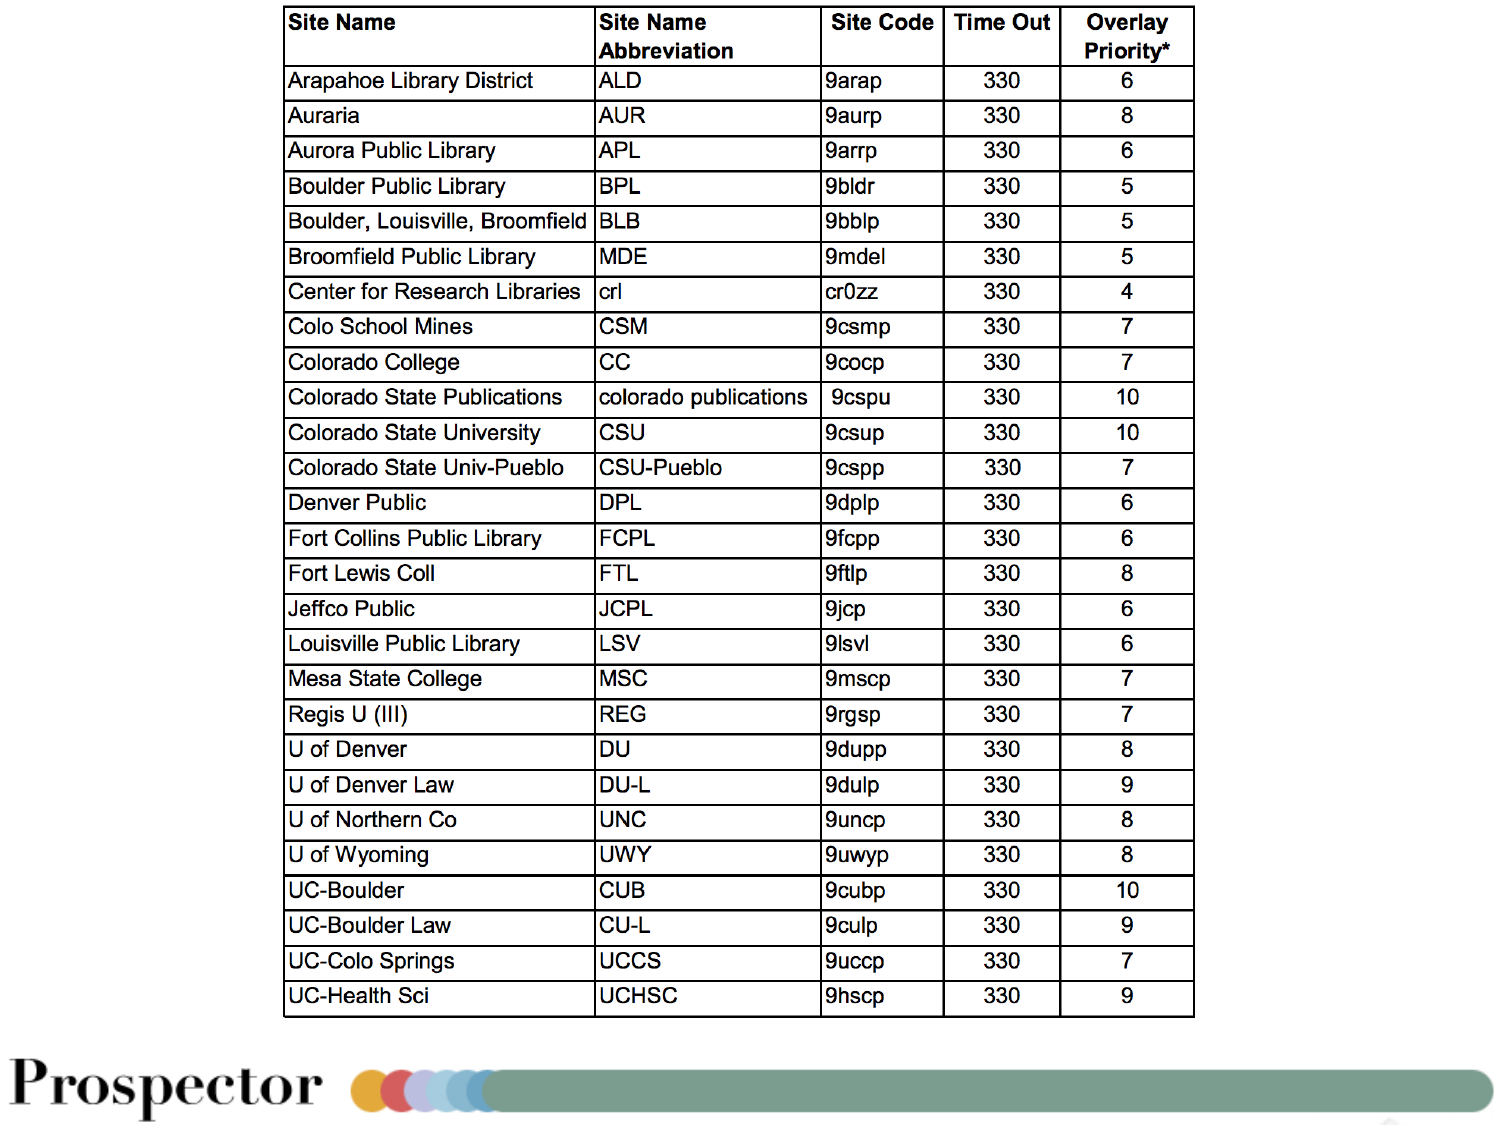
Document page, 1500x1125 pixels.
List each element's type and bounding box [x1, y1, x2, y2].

picture [4, 1055, 1500, 1125]
picture [274, 0, 1207, 1026]
